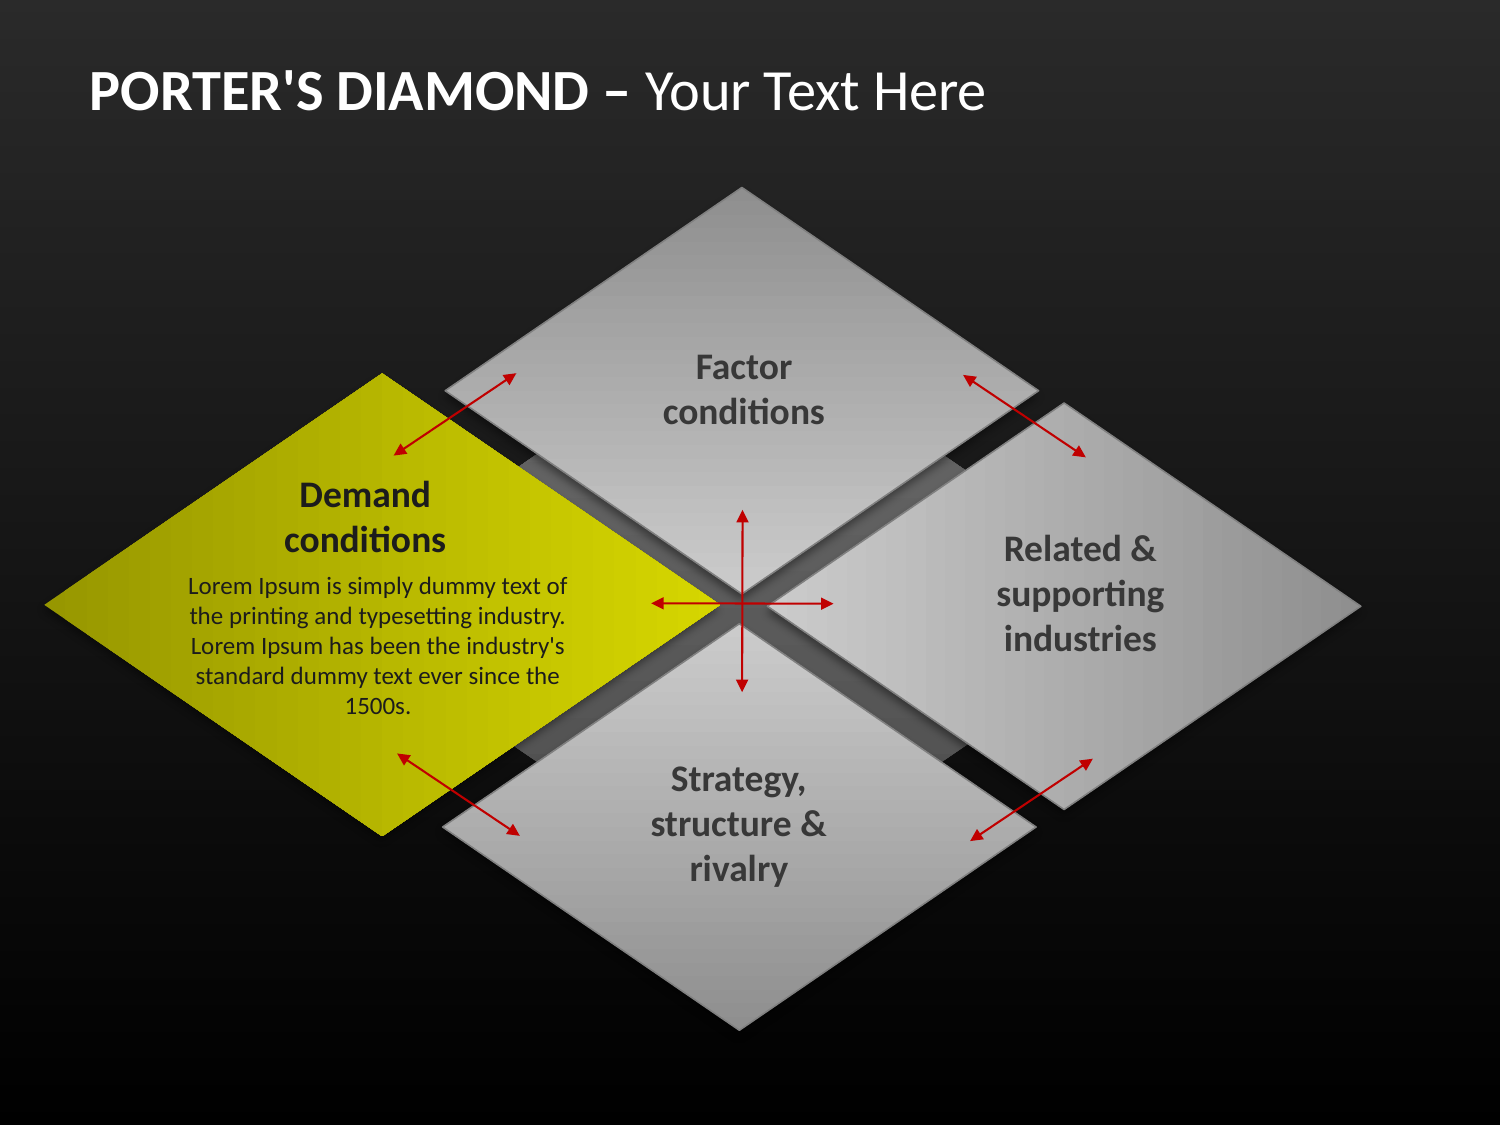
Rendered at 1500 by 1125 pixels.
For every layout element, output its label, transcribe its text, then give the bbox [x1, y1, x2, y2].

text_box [396, 753, 521, 837]
text_box Strategy, structure & rivalry [591, 746, 887, 897]
text_box [470, 185, 1017, 531]
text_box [650, 509, 834, 693]
text_box [42, 483, 218, 693]
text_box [393, 372, 517, 456]
text_box [838, 672, 959, 762]
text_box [962, 374, 1087, 458]
text_box [218, 727, 546, 839]
text_box [838, 463, 963, 552]
text_box [838, 418, 1363, 789]
text_box [519, 460, 645, 548]
text_box [513, 463, 645, 698]
text_box Related & supporting industries [933, 516, 1228, 667]
text_box Demand conditions [218, 462, 513, 562]
text_box Lorem Ipsum is simply dummy text of the printing and typesetting industry. Lorem Ipsum has been the industry's standard dummy text ever since the 1500s. [168, 562, 588, 727]
text_box [525, 727, 583, 762]
text_box [588, 672, 645, 724]
text_box [249, 371, 391, 462]
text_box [969, 758, 1094, 842]
text_box [463, 685, 1007, 1033]
text_box Factor conditions [596, 334, 892, 440]
text_box PORTER'S DIAMOND – Your Text Here [75, 37, 1101, 138]
